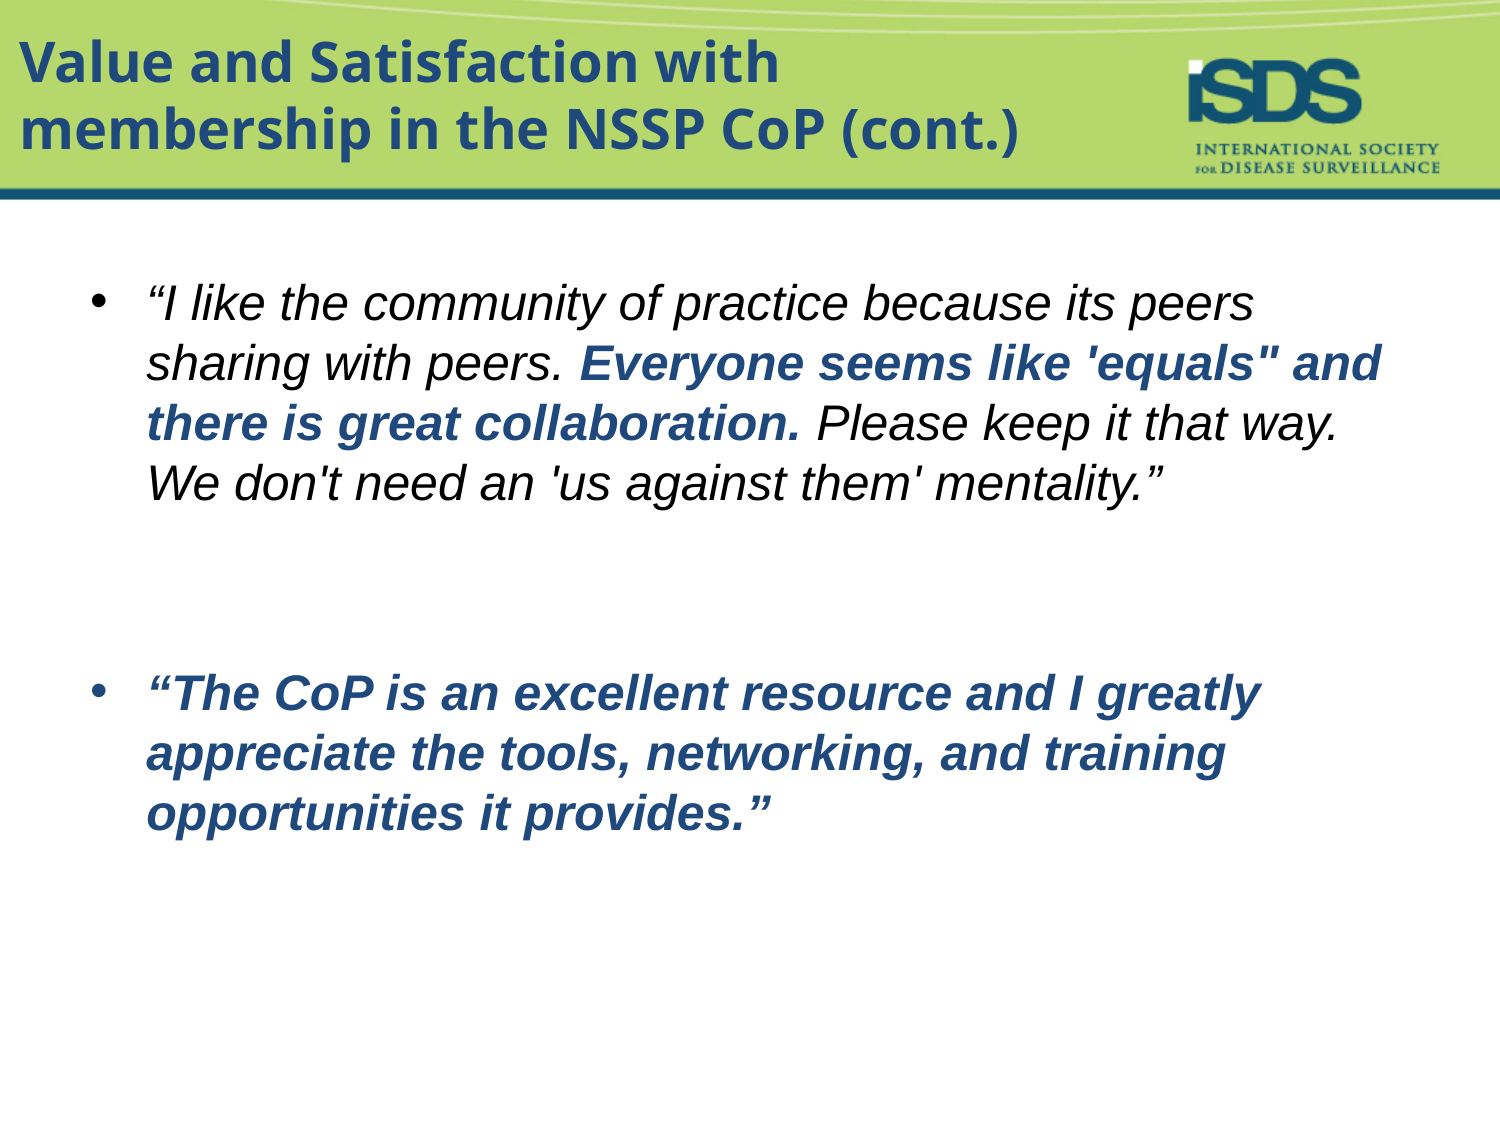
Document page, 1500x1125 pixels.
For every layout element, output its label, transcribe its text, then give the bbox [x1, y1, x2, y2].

picture [0, 0, 1500, 1125]
title Value and Satisfaction with membership in the NSSP CoP (cont.) [4, 0, 1097, 188]
list “I like the community of practice because its peers sharing with peers. Everyone seems like 'equals" and there is great collaboration. Please keep it that way. We don't need an 'us against them' mentality.” “The CoP is an excellent resource and I greatly appreciate the tools, networking, and training opportunities it provides.” [74, 262, 1426, 1006]
